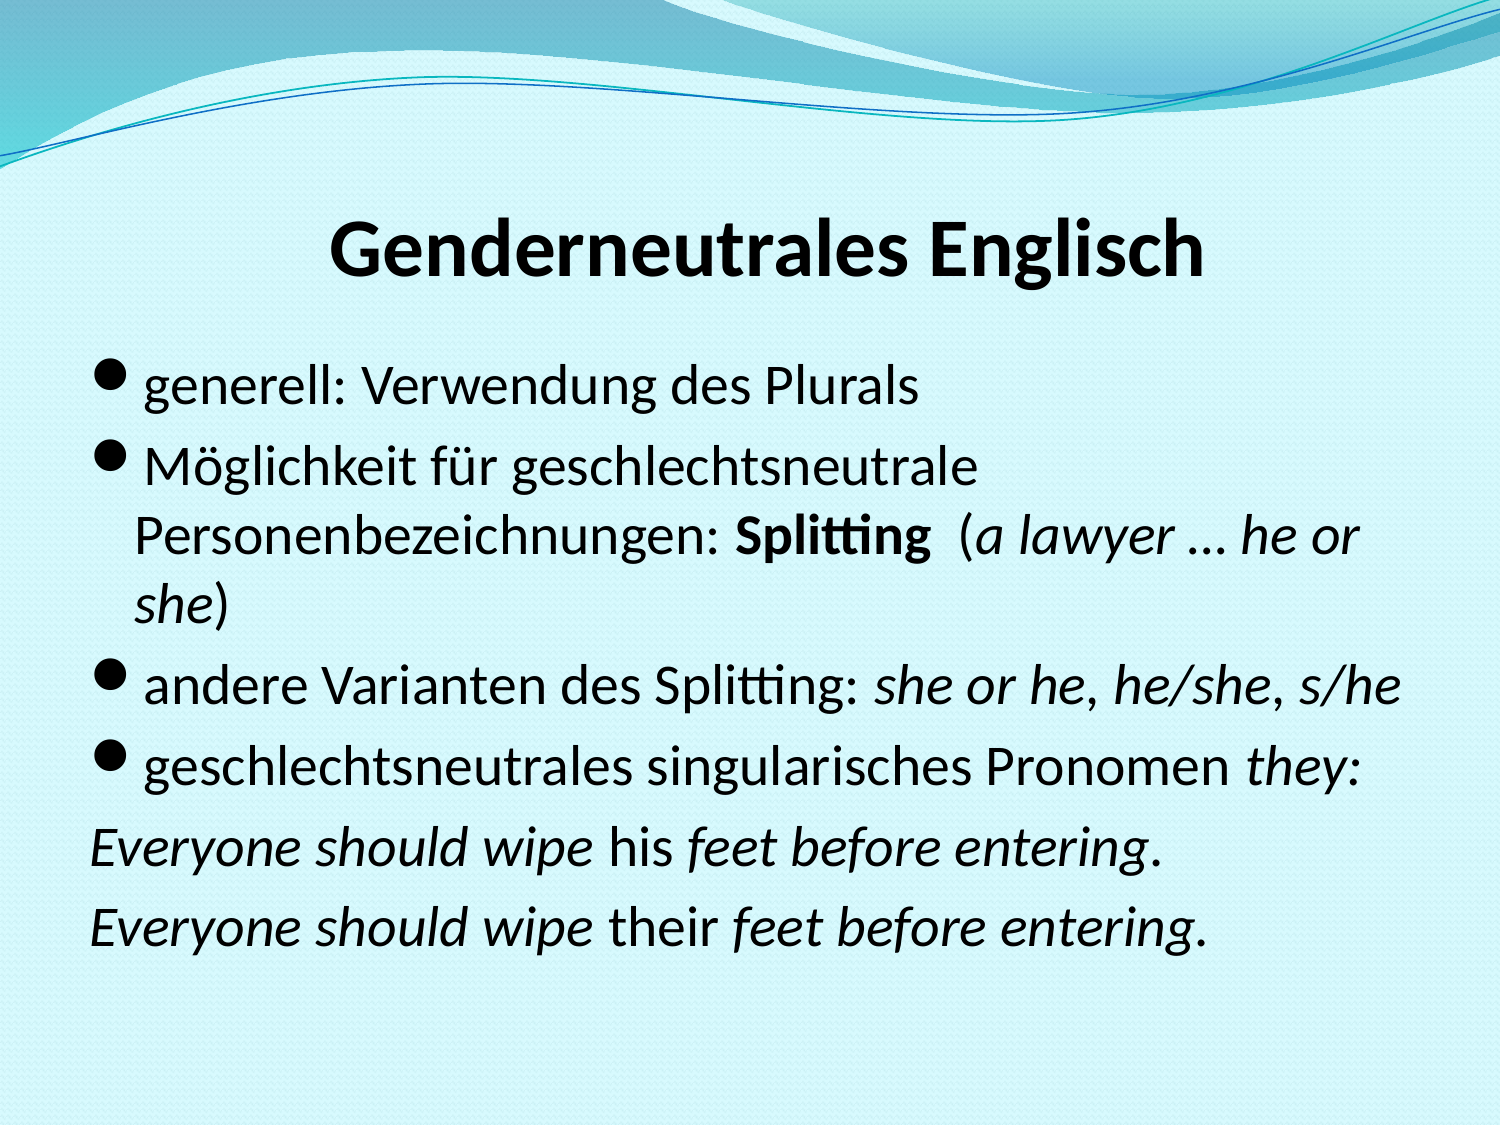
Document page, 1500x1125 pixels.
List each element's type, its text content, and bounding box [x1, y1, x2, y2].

title Genderneutrales Englisch [46, 105, 1397, 293]
list generell: Verwendung des Plurals Möglichkeit für geschlechtsneutrale Personenbezeichnungen: Splitting (a lawyer … he or she) andere Varianten des Splitting: she or he, he/she, s/he geschlechtsneutrales singularisches Pronomen they: Everyone should wipe his feet before entering. Everyone should wipe their feet before entering. [75, 339, 1425, 1032]
